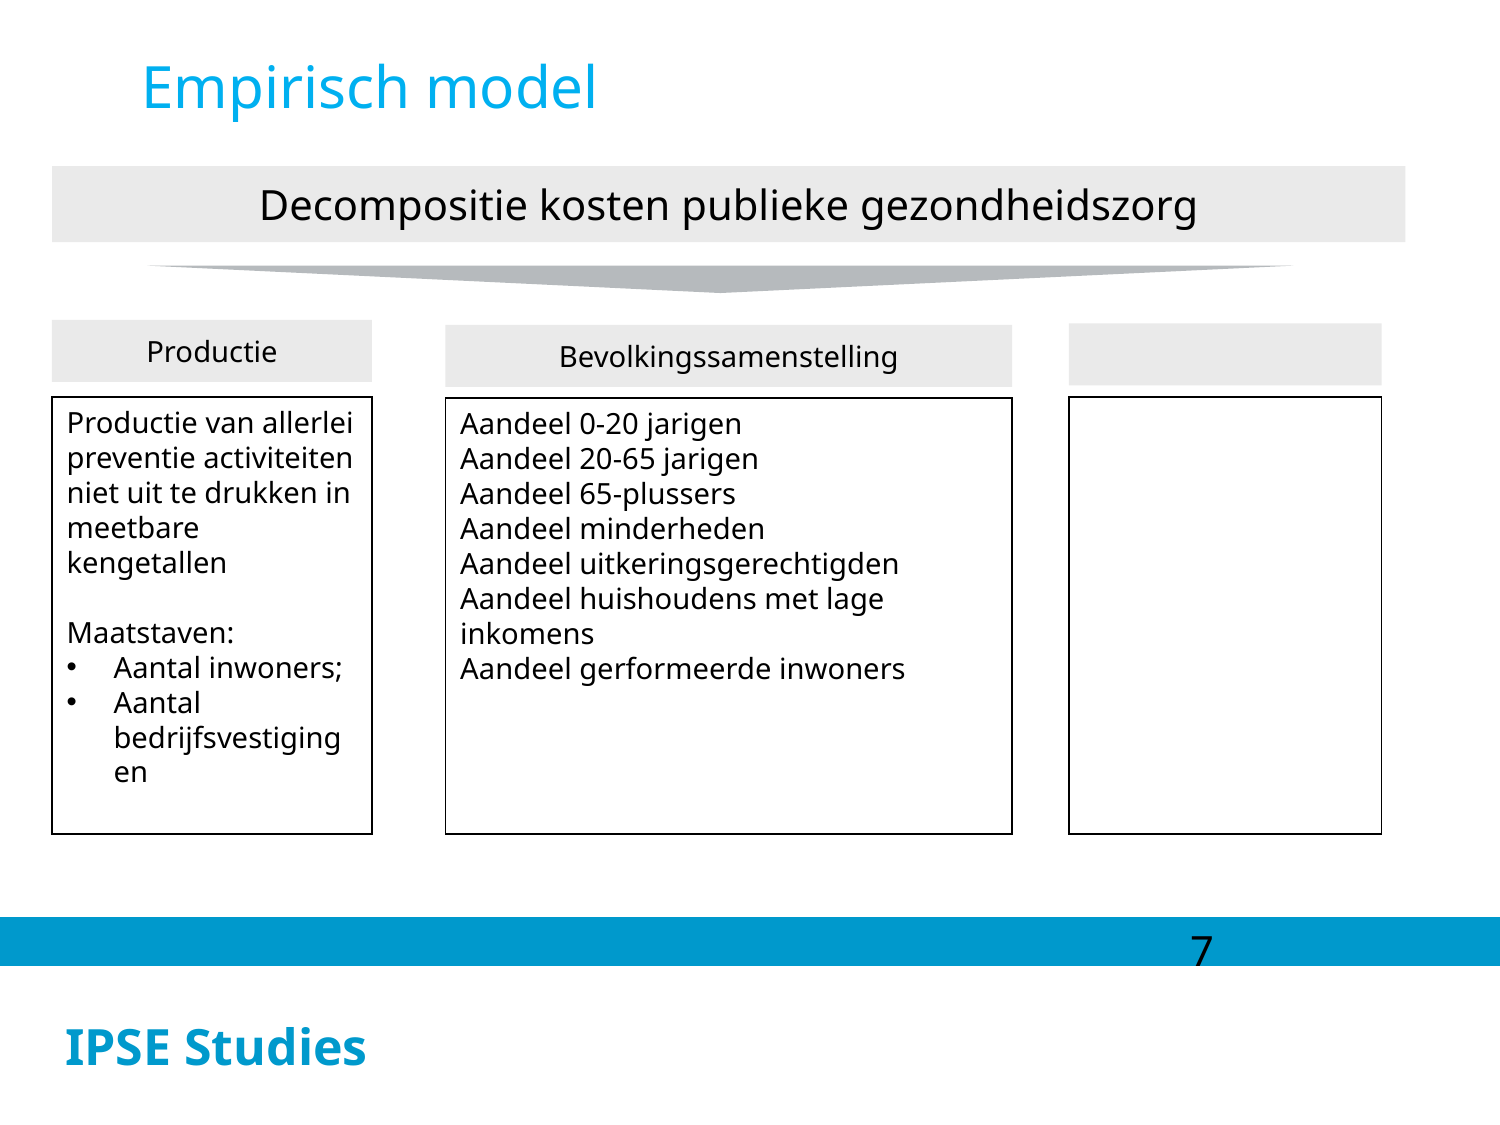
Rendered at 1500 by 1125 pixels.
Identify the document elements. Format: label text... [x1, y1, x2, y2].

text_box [51, 265, 1382, 835]
slide_number 7 [1175, 917, 1488, 956]
picture [0, 0, 1500, 916]
text_box Decompositie kosten publieke gezondheidszorg [52, 166, 1406, 243]
text_box Empirisch model [51, 42, 1375, 128]
